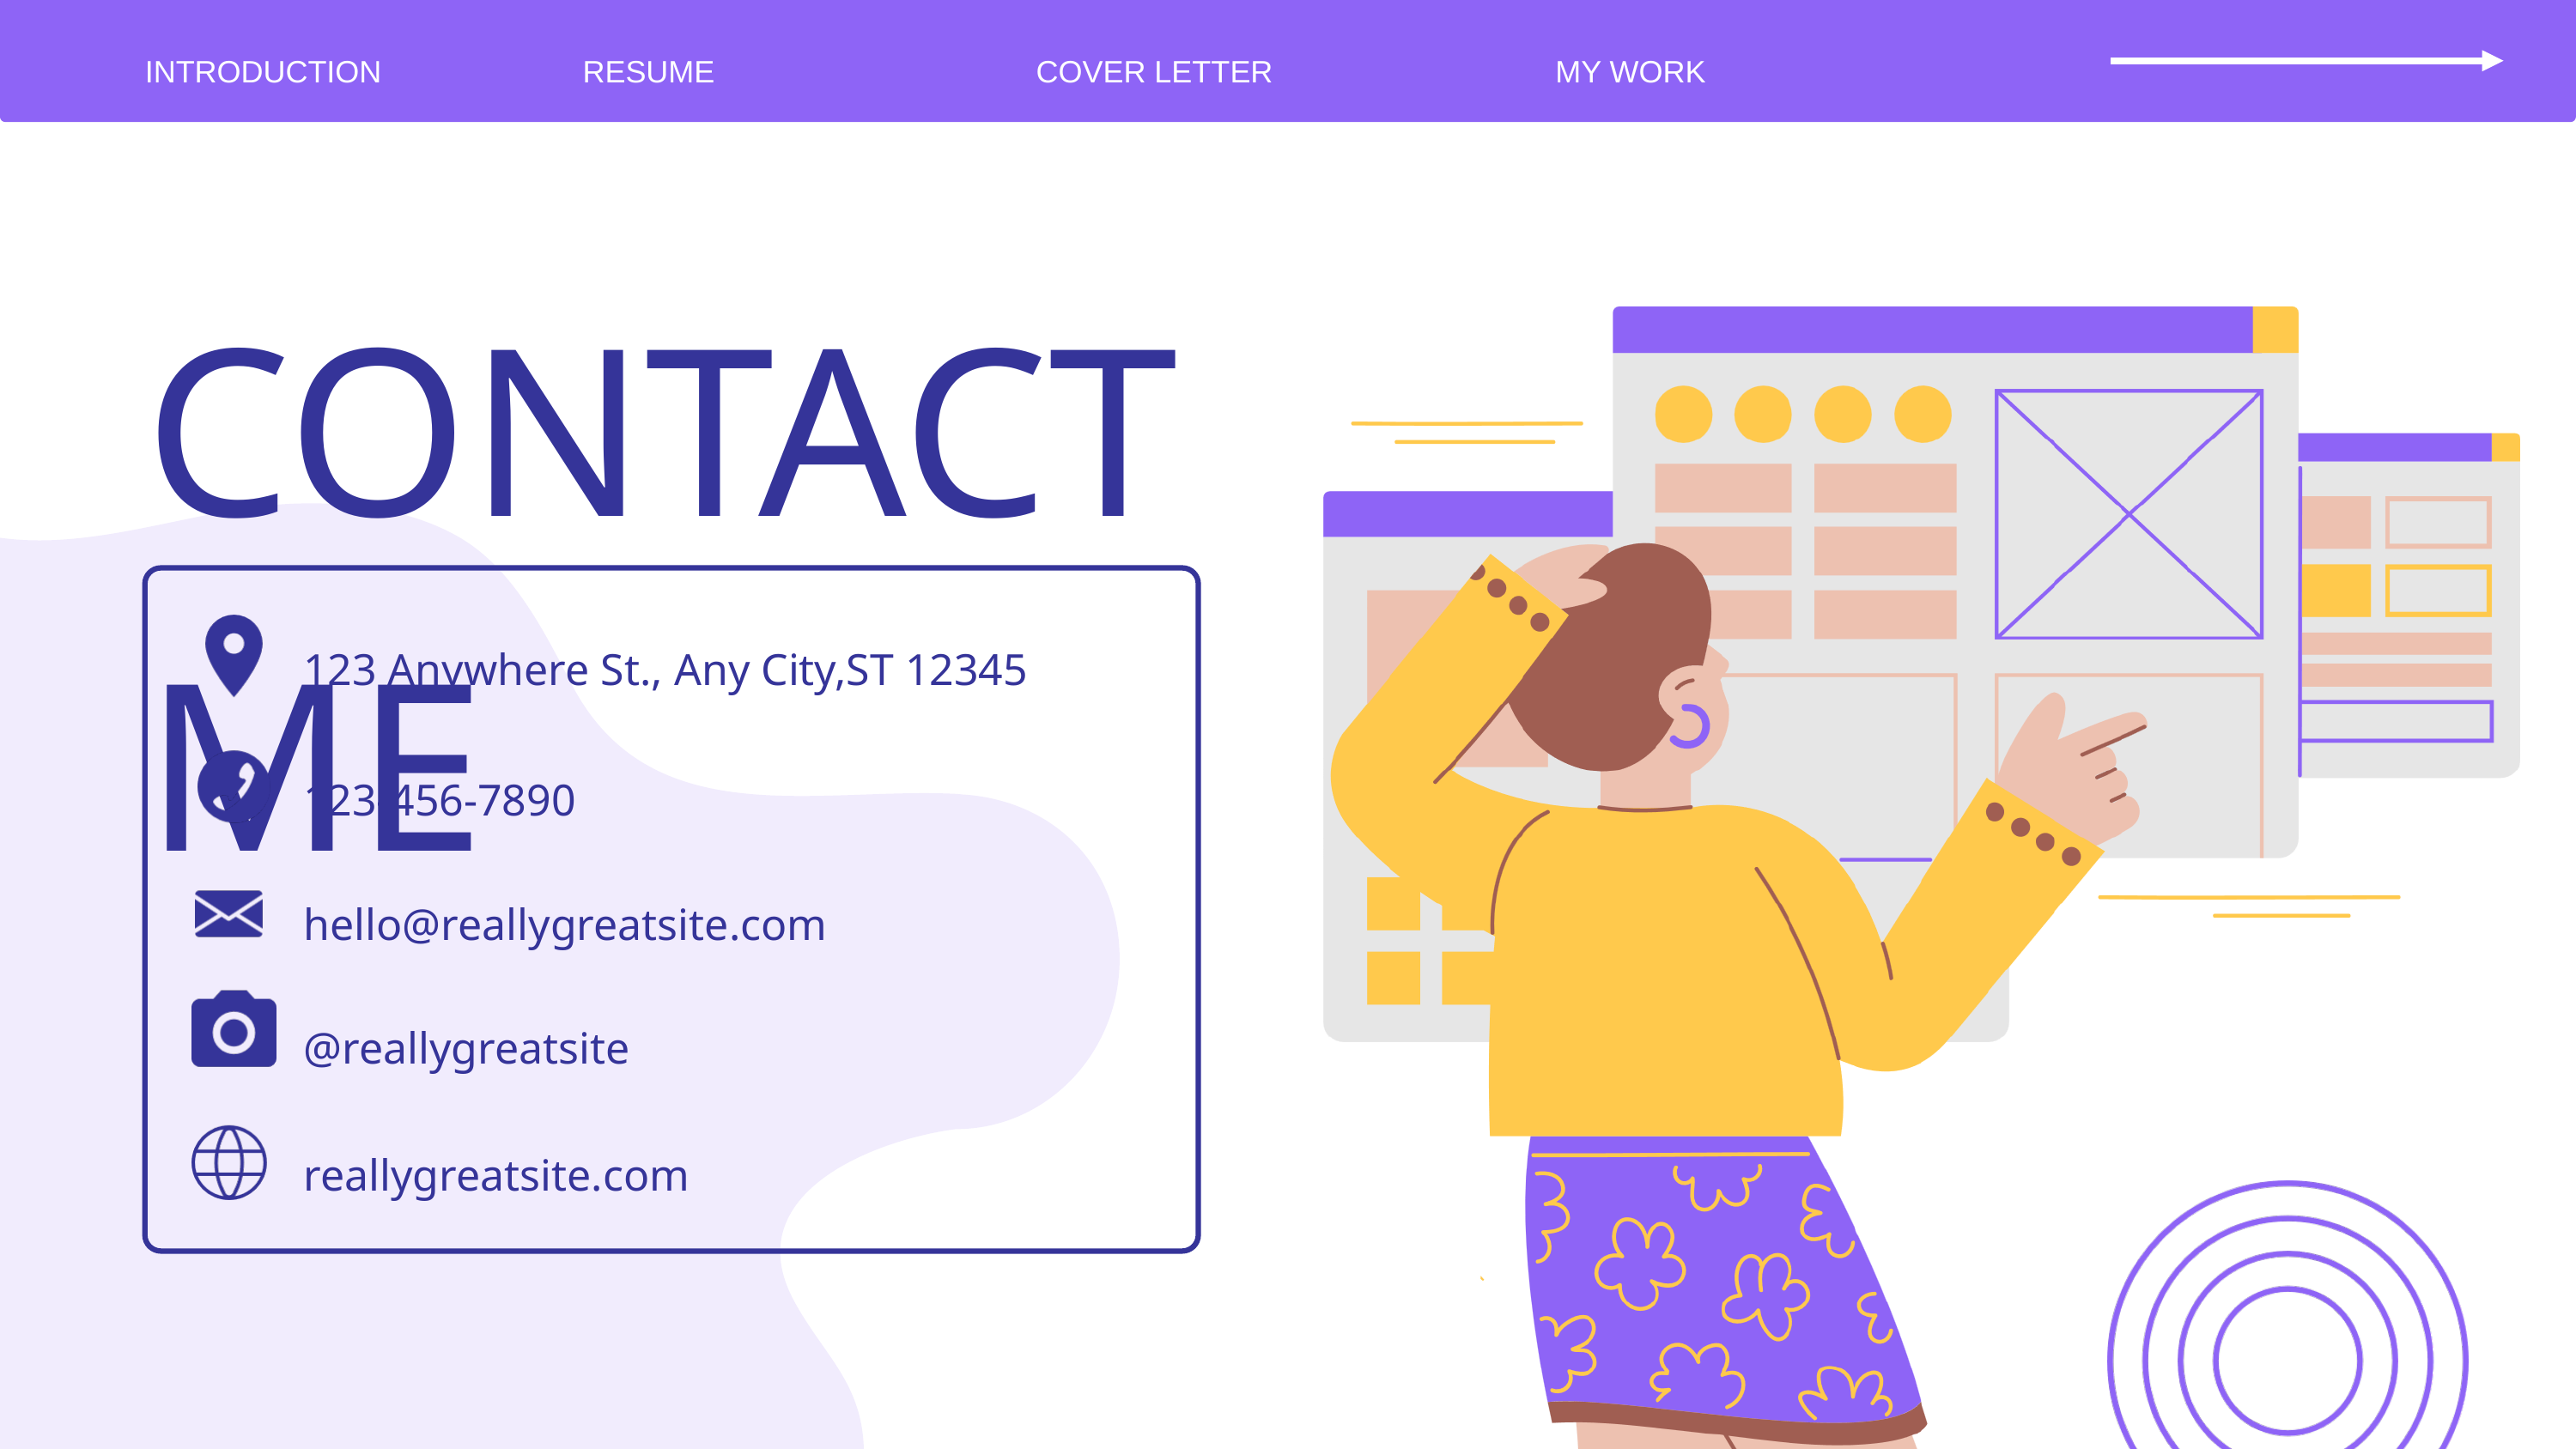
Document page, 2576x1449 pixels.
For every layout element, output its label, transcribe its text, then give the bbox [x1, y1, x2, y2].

picture [1322, 306, 2521, 1449]
text_box CONTACT ME [144, 228, 1400, 898]
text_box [144, 542, 1199, 1252]
text_box [0, 527, 864, 1449]
picture [191, 615, 276, 1201]
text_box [0, 0, 2576, 123]
